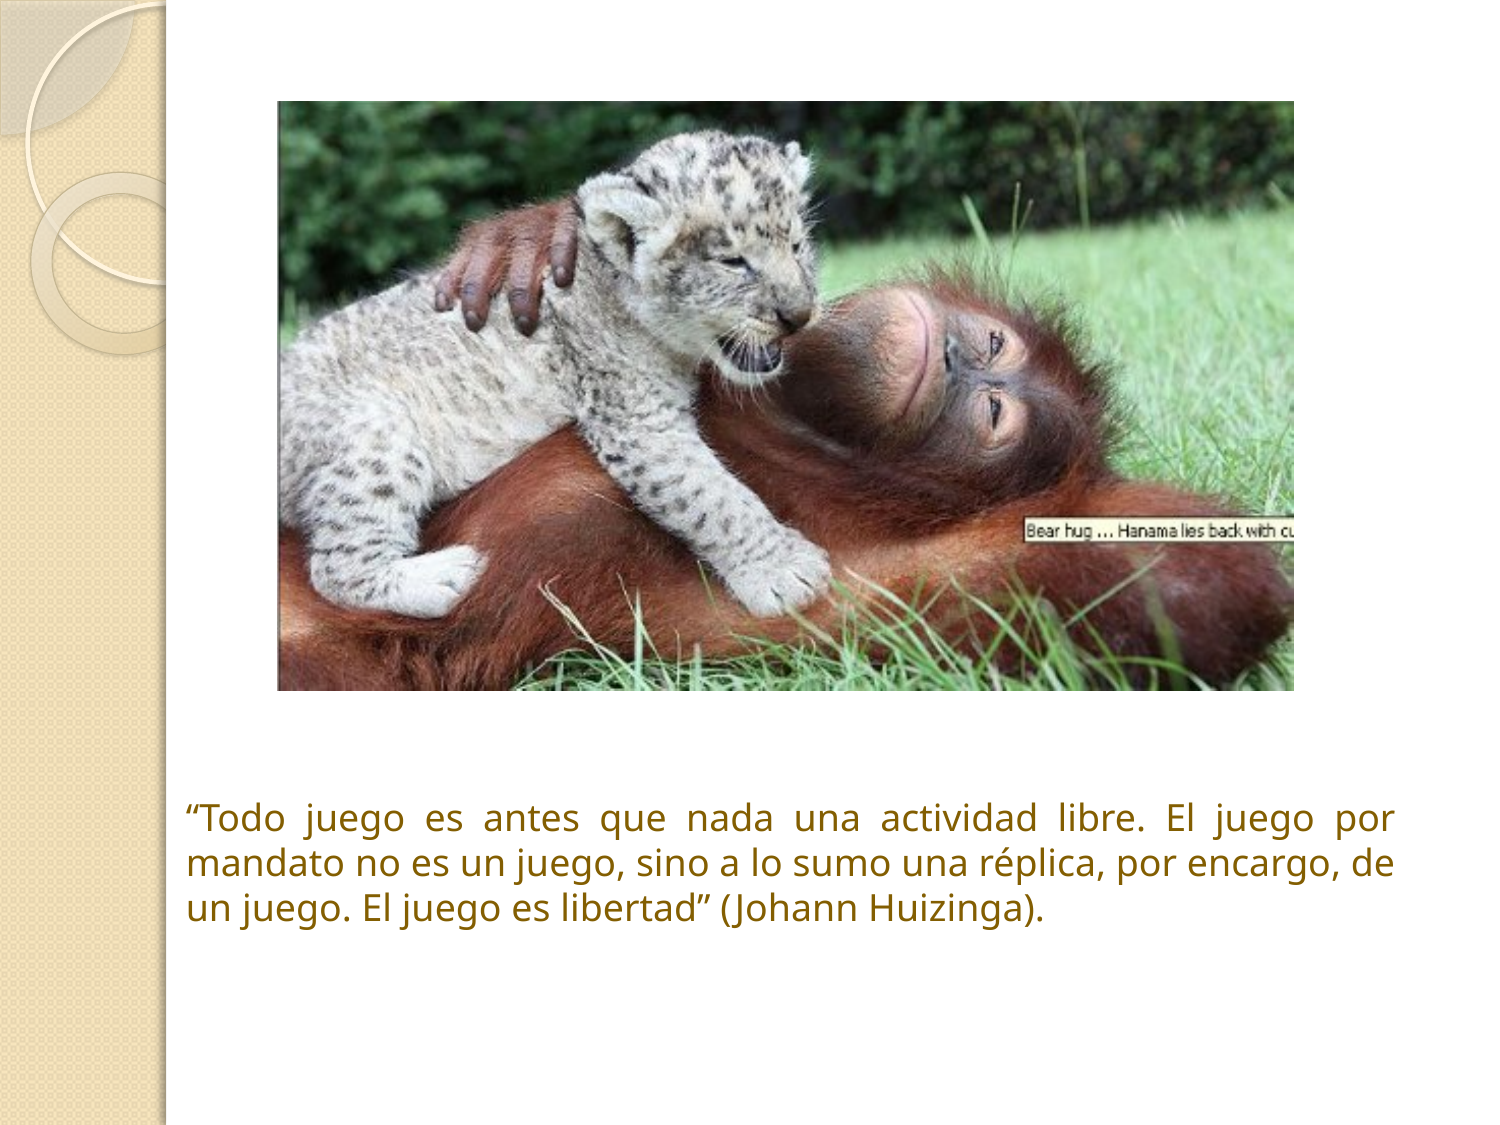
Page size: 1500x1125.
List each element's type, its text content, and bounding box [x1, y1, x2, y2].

text_box “Todo juego es antes que nada una actividad libre. El juego por mandato no es un juego, sino a lo sumo una réplica, por encargo, de un juego. El juego es libertad” (Johann Huizinga). [171, 786, 1412, 982]
picture [277, 101, 1294, 691]
